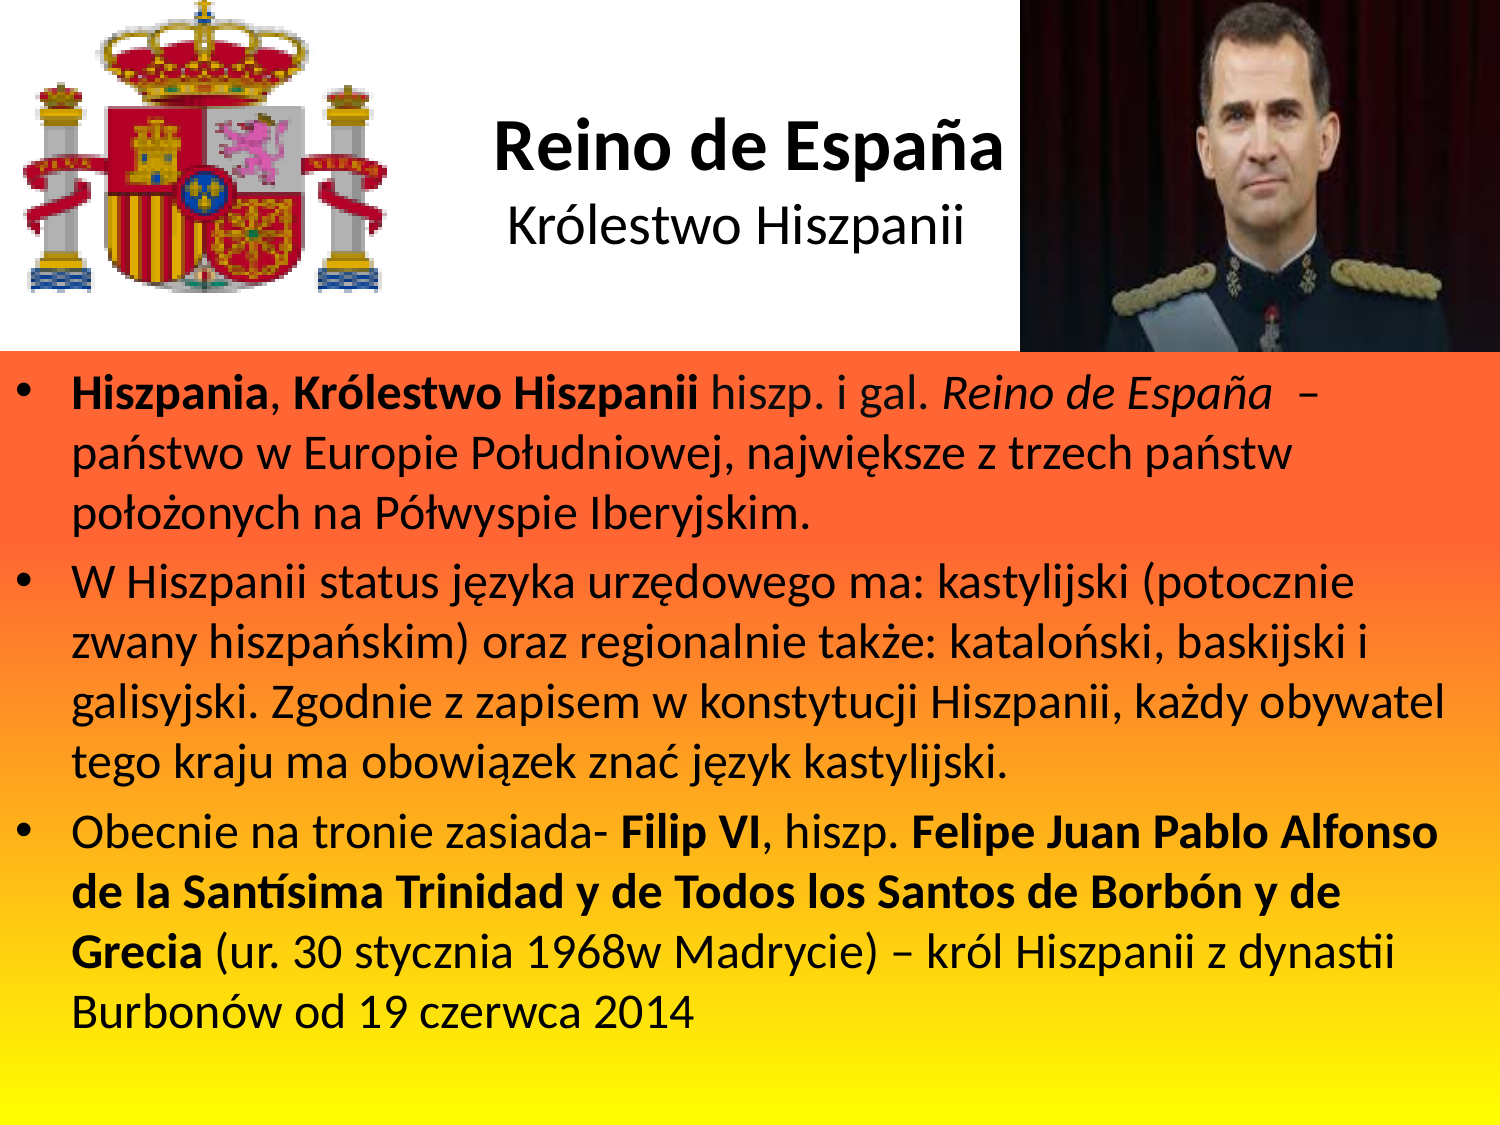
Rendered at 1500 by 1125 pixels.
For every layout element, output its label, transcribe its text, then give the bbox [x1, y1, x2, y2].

list Hiszpania, Królestwo Hiszpanii hiszp. i gal. Reino de España – państwo w Europie Południowej, największe z trzech państw położonych na Półwyspie Iberyjskim. W Hiszpanii status języka urzędowego ma: kastylijski (potocznie zwany hiszpańskim) oraz regionalnie także: kataloński, baskijski i galisyjski. Zgodnie z zapisem w konstytucji Hiszpanii, każdy obywatel tego kraju ma obowiązek znać język kastylijski. Obecnie na tronie zasiada- Filip VI, hiszp. Felipe Juan Pablo Alfonso de la Santísima Trinidad y de Todos los Santos de Borbón y de Grecia (ur. 30 stycznia 1968w Madrycie) – król Hiszpanii z dynastii Burbonów od 19 czerwca 2014 [0, 351, 1500, 1125]
picture [1020, 0, 1500, 352]
picture [23, 0, 387, 294]
title Reino de España Królestwo Hiszpanii [0, 0, 1017, 351]
